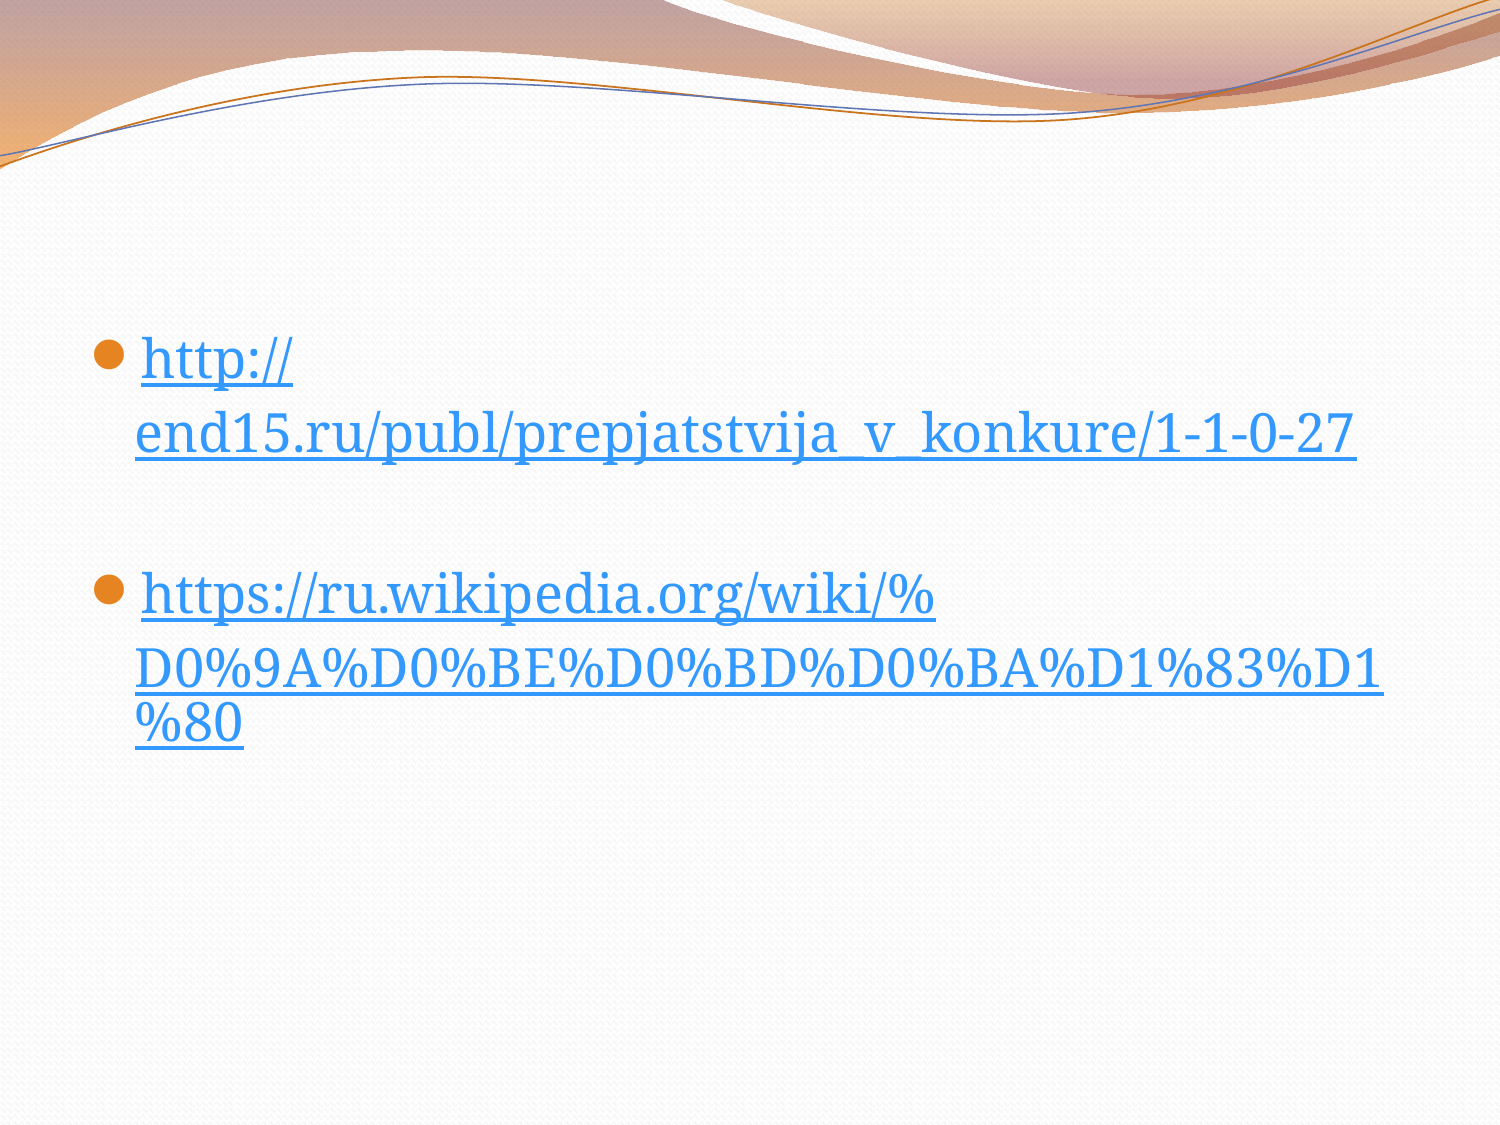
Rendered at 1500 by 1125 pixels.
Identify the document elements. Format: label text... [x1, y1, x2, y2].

list http://end15.ru/publ/prepjatstvija_v_konkure/1-1-0-27 https://ru.wikipedia.org/wiki/%D0%9A%D0%BE%D0%BD%D0%BA%D1%83%D1%80 [75, 317, 1425, 1038]
